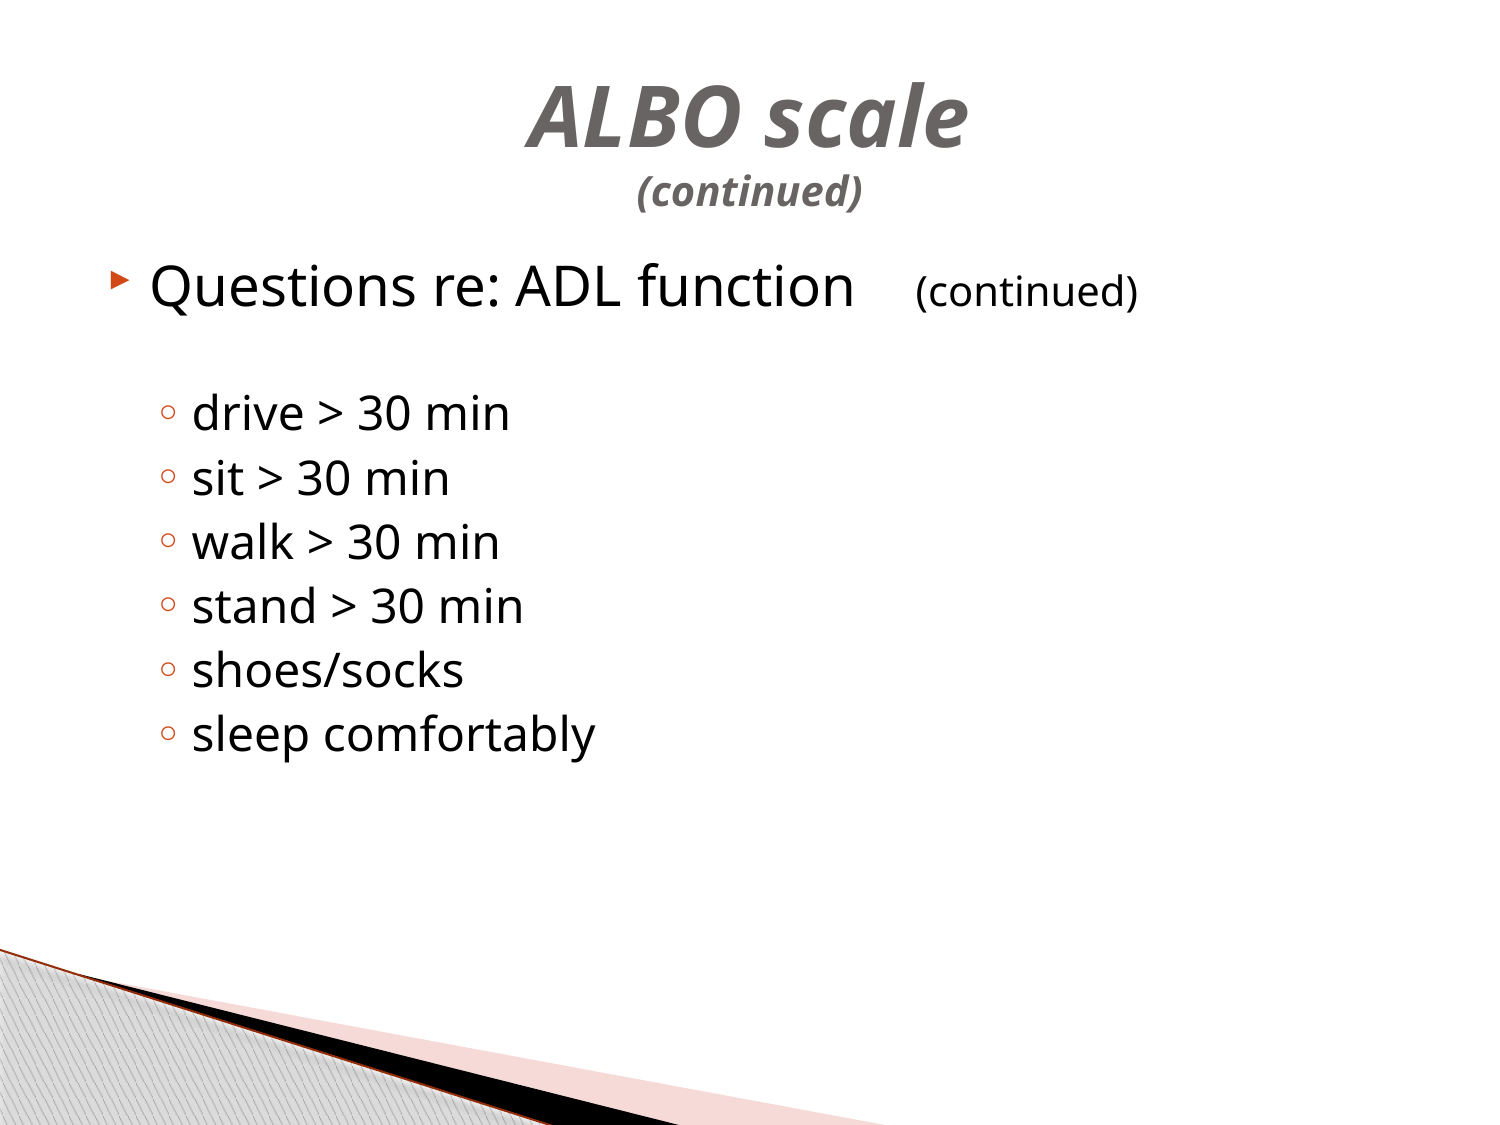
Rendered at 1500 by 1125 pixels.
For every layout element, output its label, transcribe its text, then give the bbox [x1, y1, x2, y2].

list Questions re: ADL function (continued) drive > 30 min sit > 30 min walk > 30 min stand > 30 min shoes/socks sleep comfortably [75, 243, 1425, 986]
title ALBO scale (continued) [75, 45, 1425, 233]
